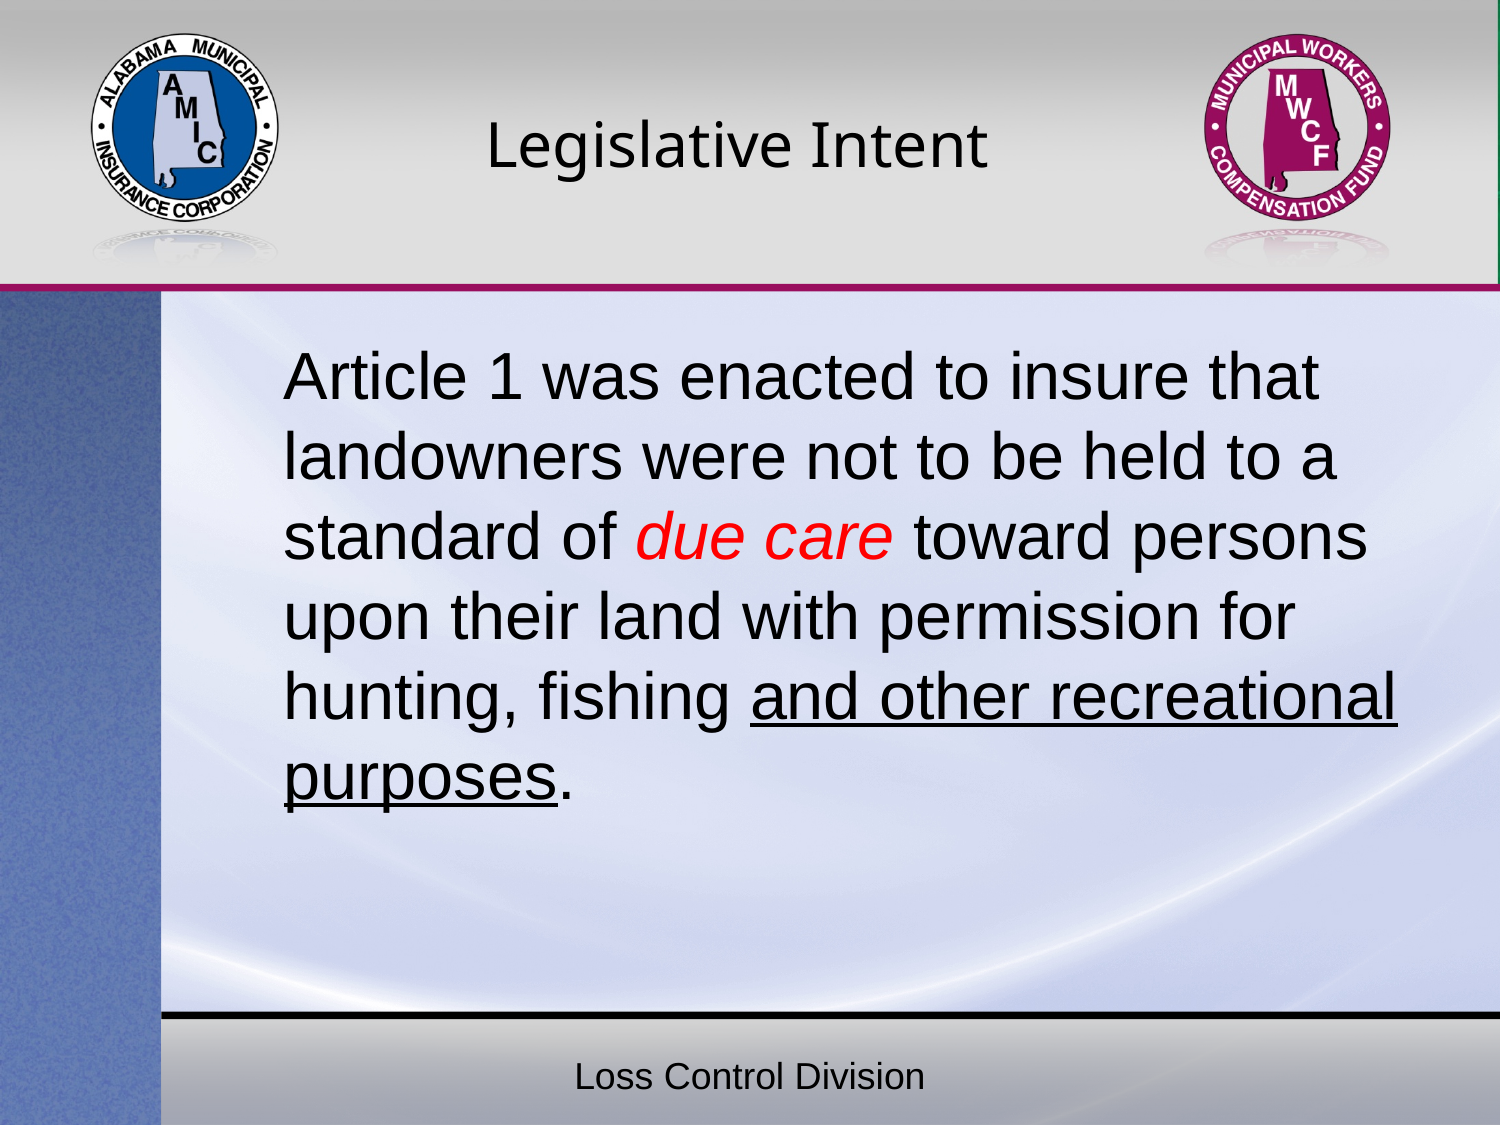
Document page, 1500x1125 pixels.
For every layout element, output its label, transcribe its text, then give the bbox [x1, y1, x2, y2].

picture [0, 292, 1500, 1125]
title Legislative Intent [275, 0, 1200, 285]
picture [1200, 0, 1500, 283]
picture [0, 0, 275, 283]
list Article 1 was enacted to insure that landowners were not to be held to a standard of due care toward persons upon their land with permission for hunting, fishing and other recreational purposes. [212, 324, 1425, 975]
